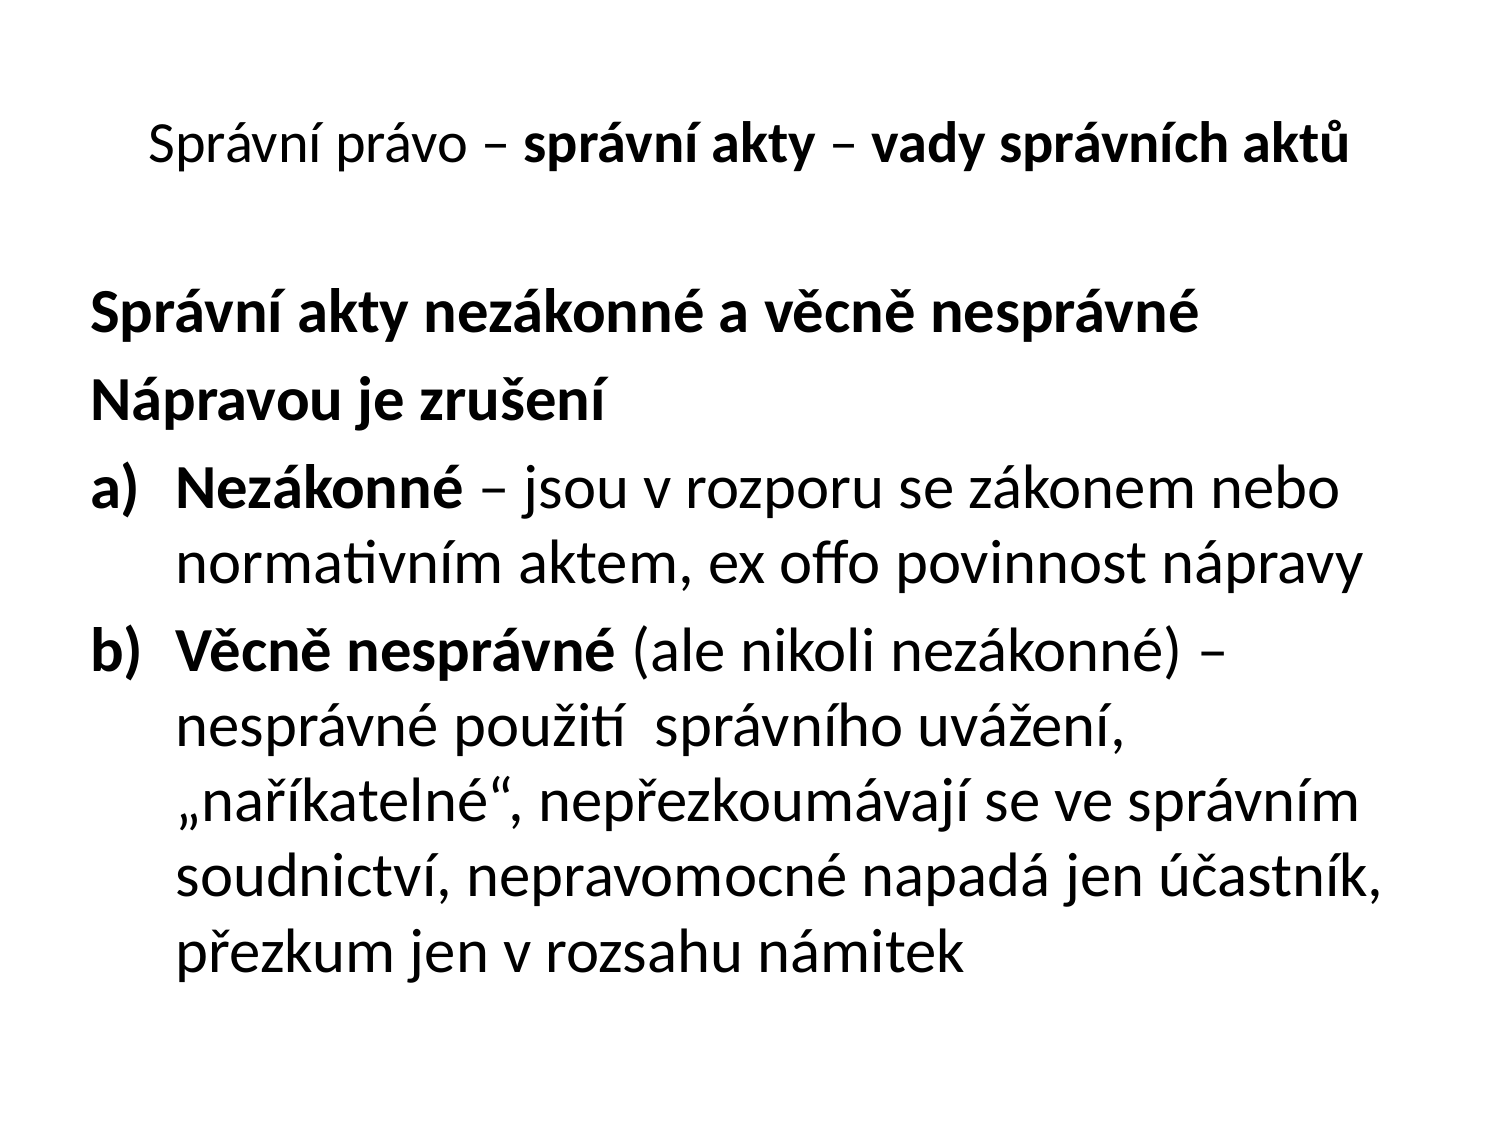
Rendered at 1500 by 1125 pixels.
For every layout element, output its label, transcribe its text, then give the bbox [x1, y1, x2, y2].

title Správní právo – správní akty – vady správních aktů [75, 45, 1425, 233]
list Správní akty nezákonné a věcně nesprávné Nápravou je zrušení Nezákonné – jsou v rozporu se zákonem nebo normativním aktem, ex offo povinnost nápravy Věcně nesprávné (ale nikoli nezákonné) – nesprávné použití správního uvážení, „naříkatelné“, nepřezkoumávají se ve správním soudnictví, nepravomocné napadá jen účastník, přezkum jen v rozsahu námitek [75, 262, 1425, 1005]
